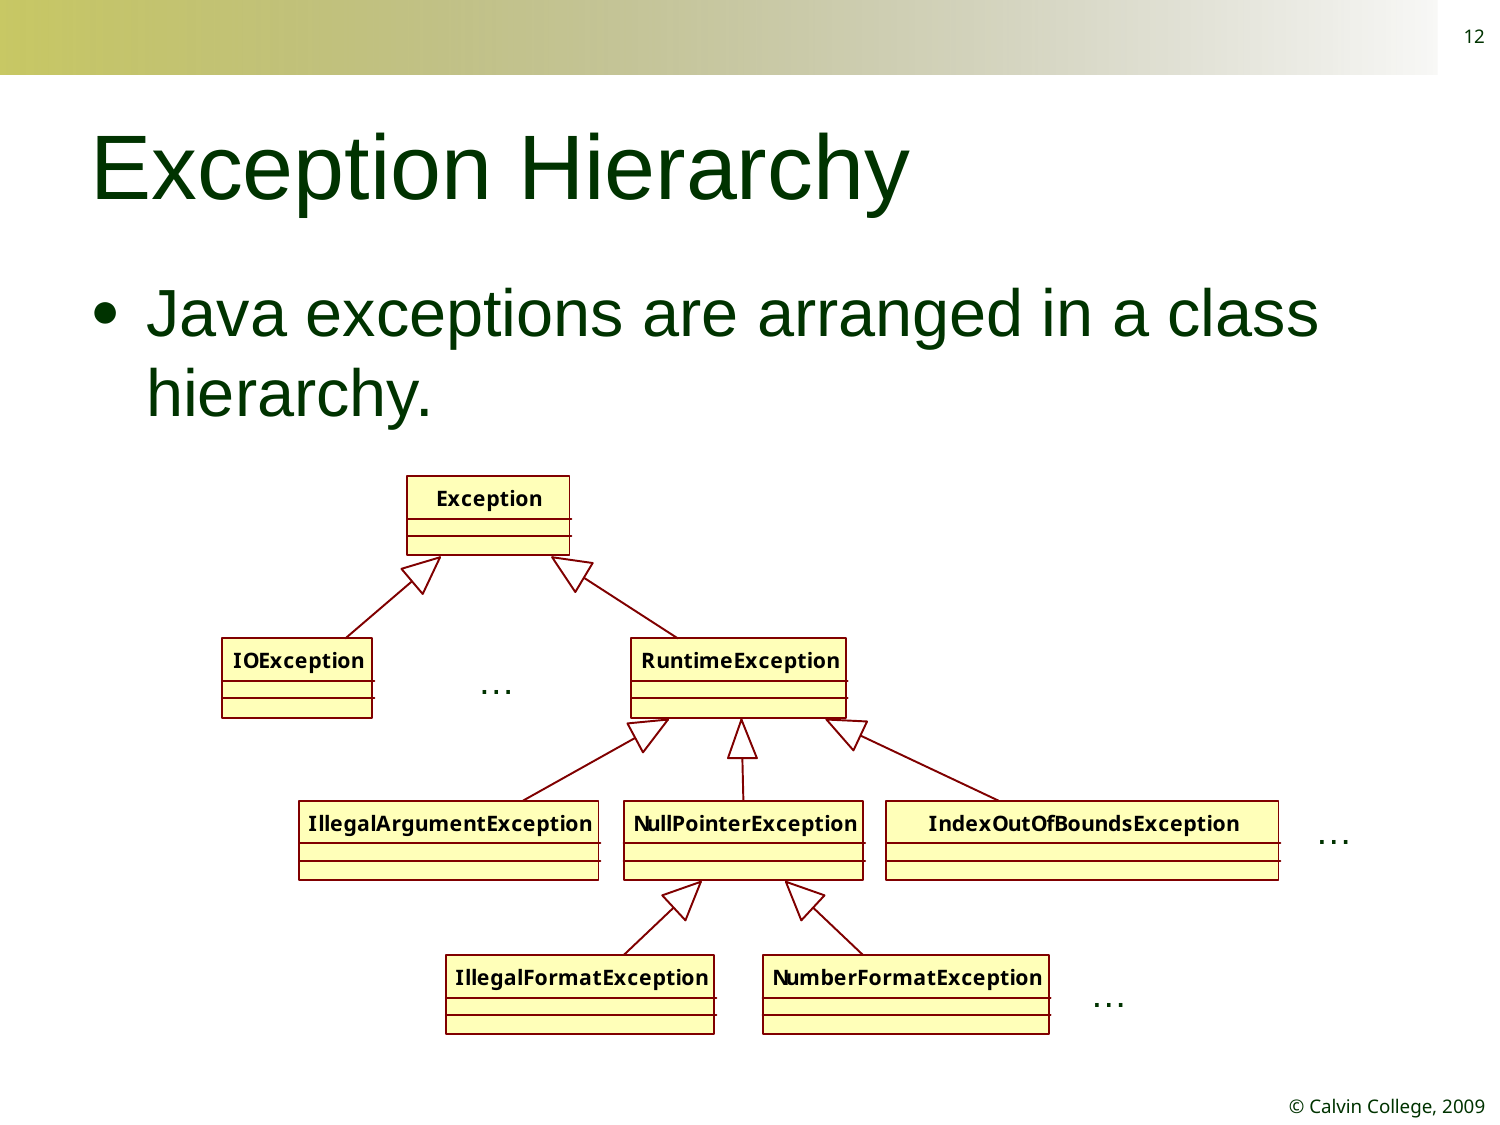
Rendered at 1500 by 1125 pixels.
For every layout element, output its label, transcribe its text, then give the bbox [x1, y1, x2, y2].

picture [182, 437, 1320, 1076]
title Exception Hierarchy [74, 74, 1426, 251]
text_box Java exceptions are arranged in a class hierarchy. [74, 262, 1425, 400]
text_box … [1325, 799, 1368, 860]
slide_number 12 [1437, 0, 1500, 76]
